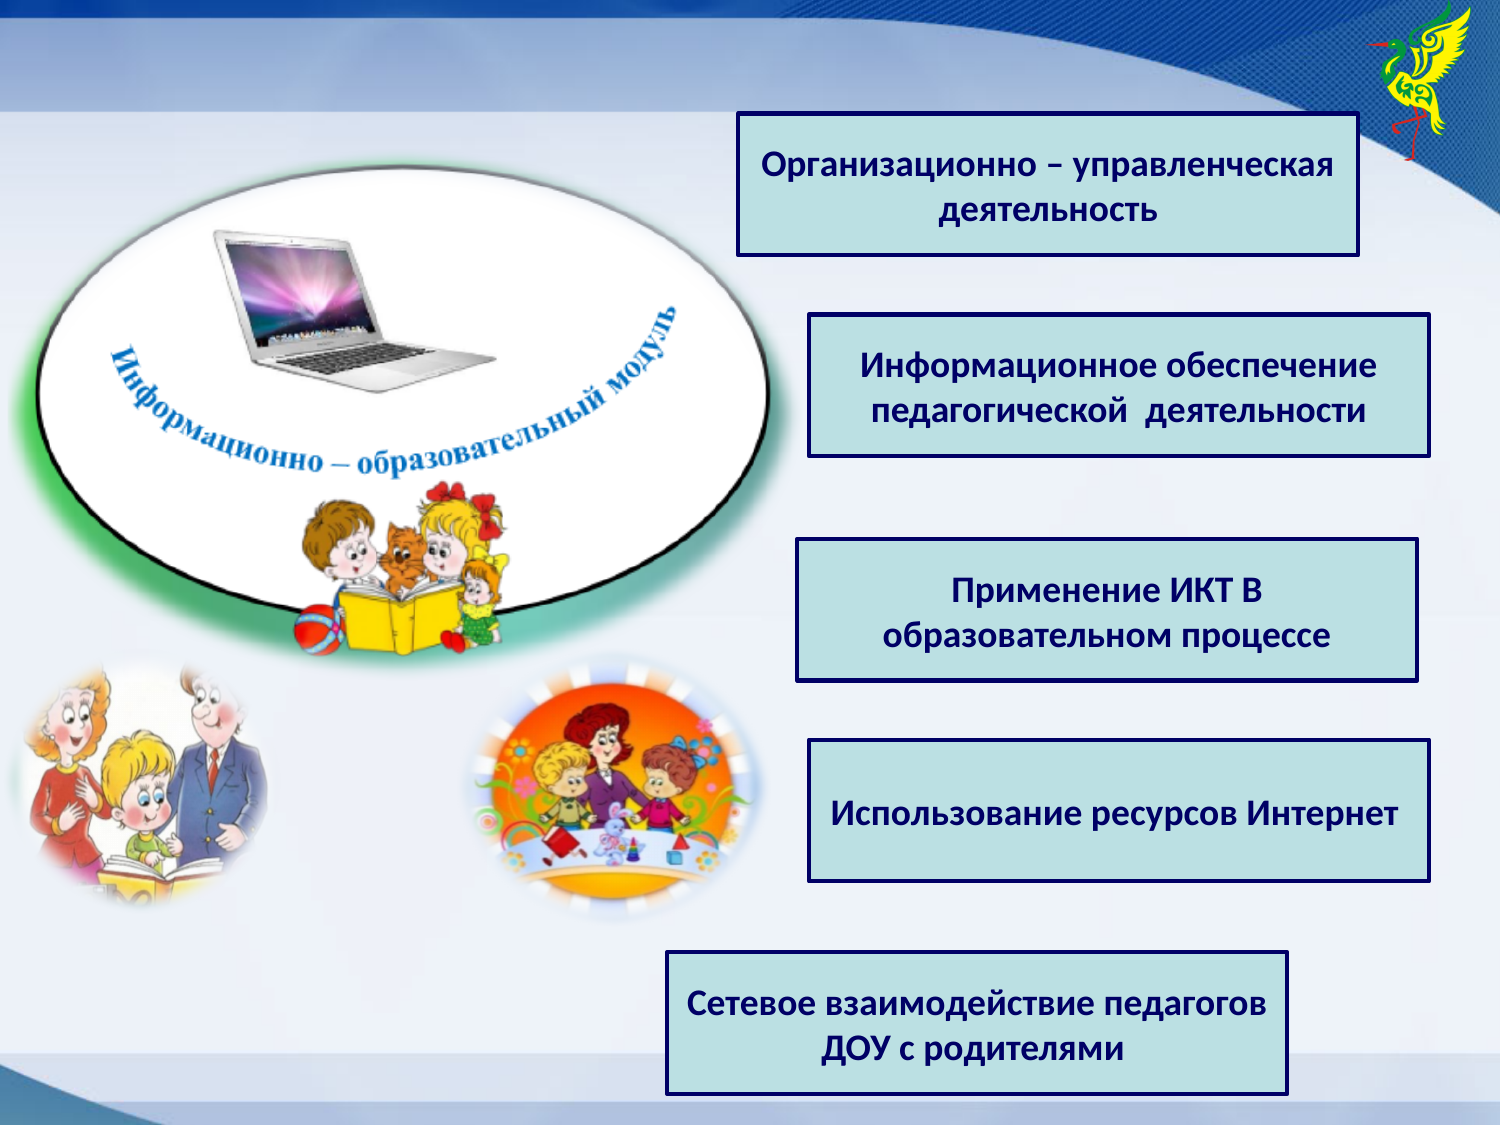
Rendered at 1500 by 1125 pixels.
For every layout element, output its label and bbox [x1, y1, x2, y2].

picture [0, 0, 1500, 1125]
list [0, 148, 804, 681]
